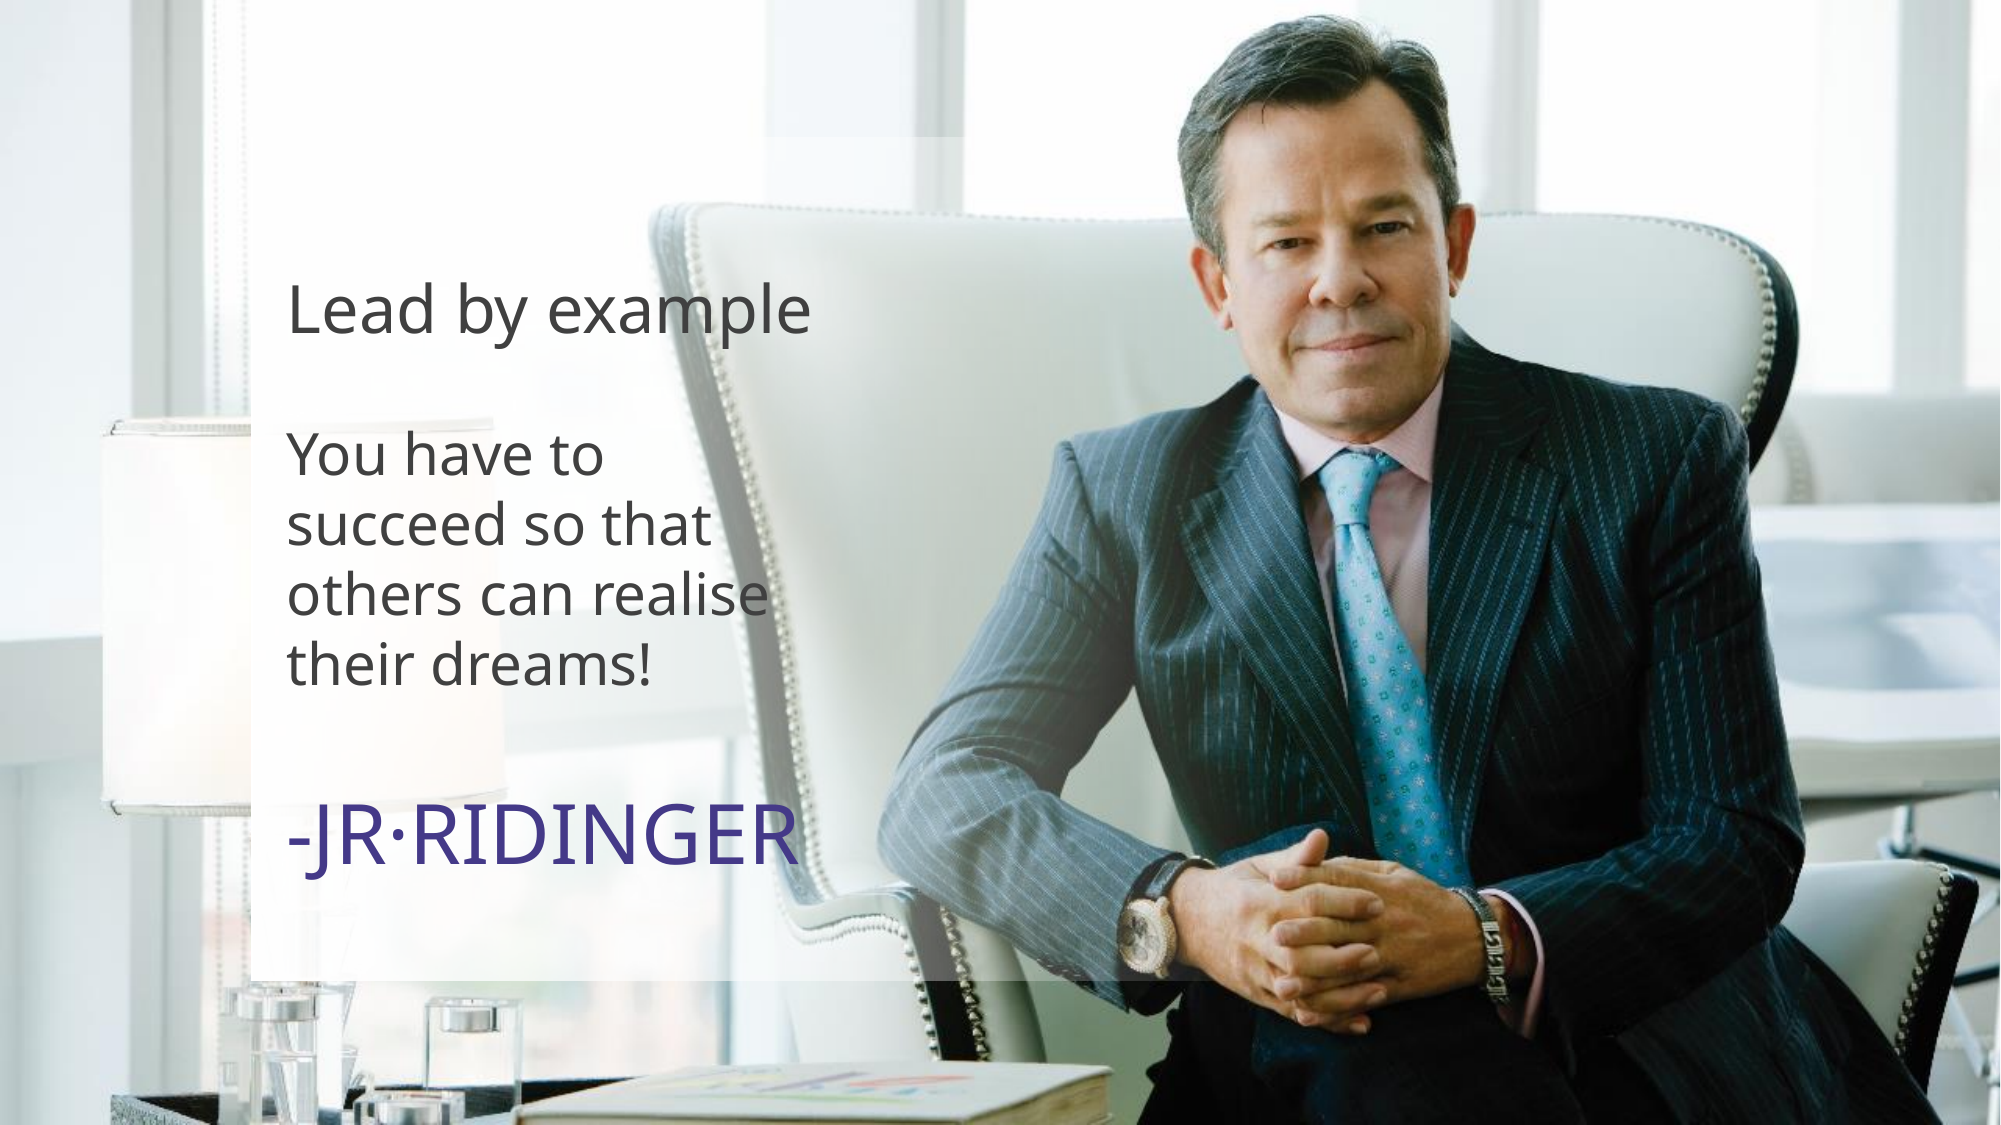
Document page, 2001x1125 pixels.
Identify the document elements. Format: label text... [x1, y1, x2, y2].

text_box -JR·RIDINGER [275, 775, 812, 887]
text_box Lead by example You have to succeed so that others can realise their dreams! [275, 261, 835, 703]
picture [0, 0, 2001, 1125]
text_box [251, 136, 1752, 982]
